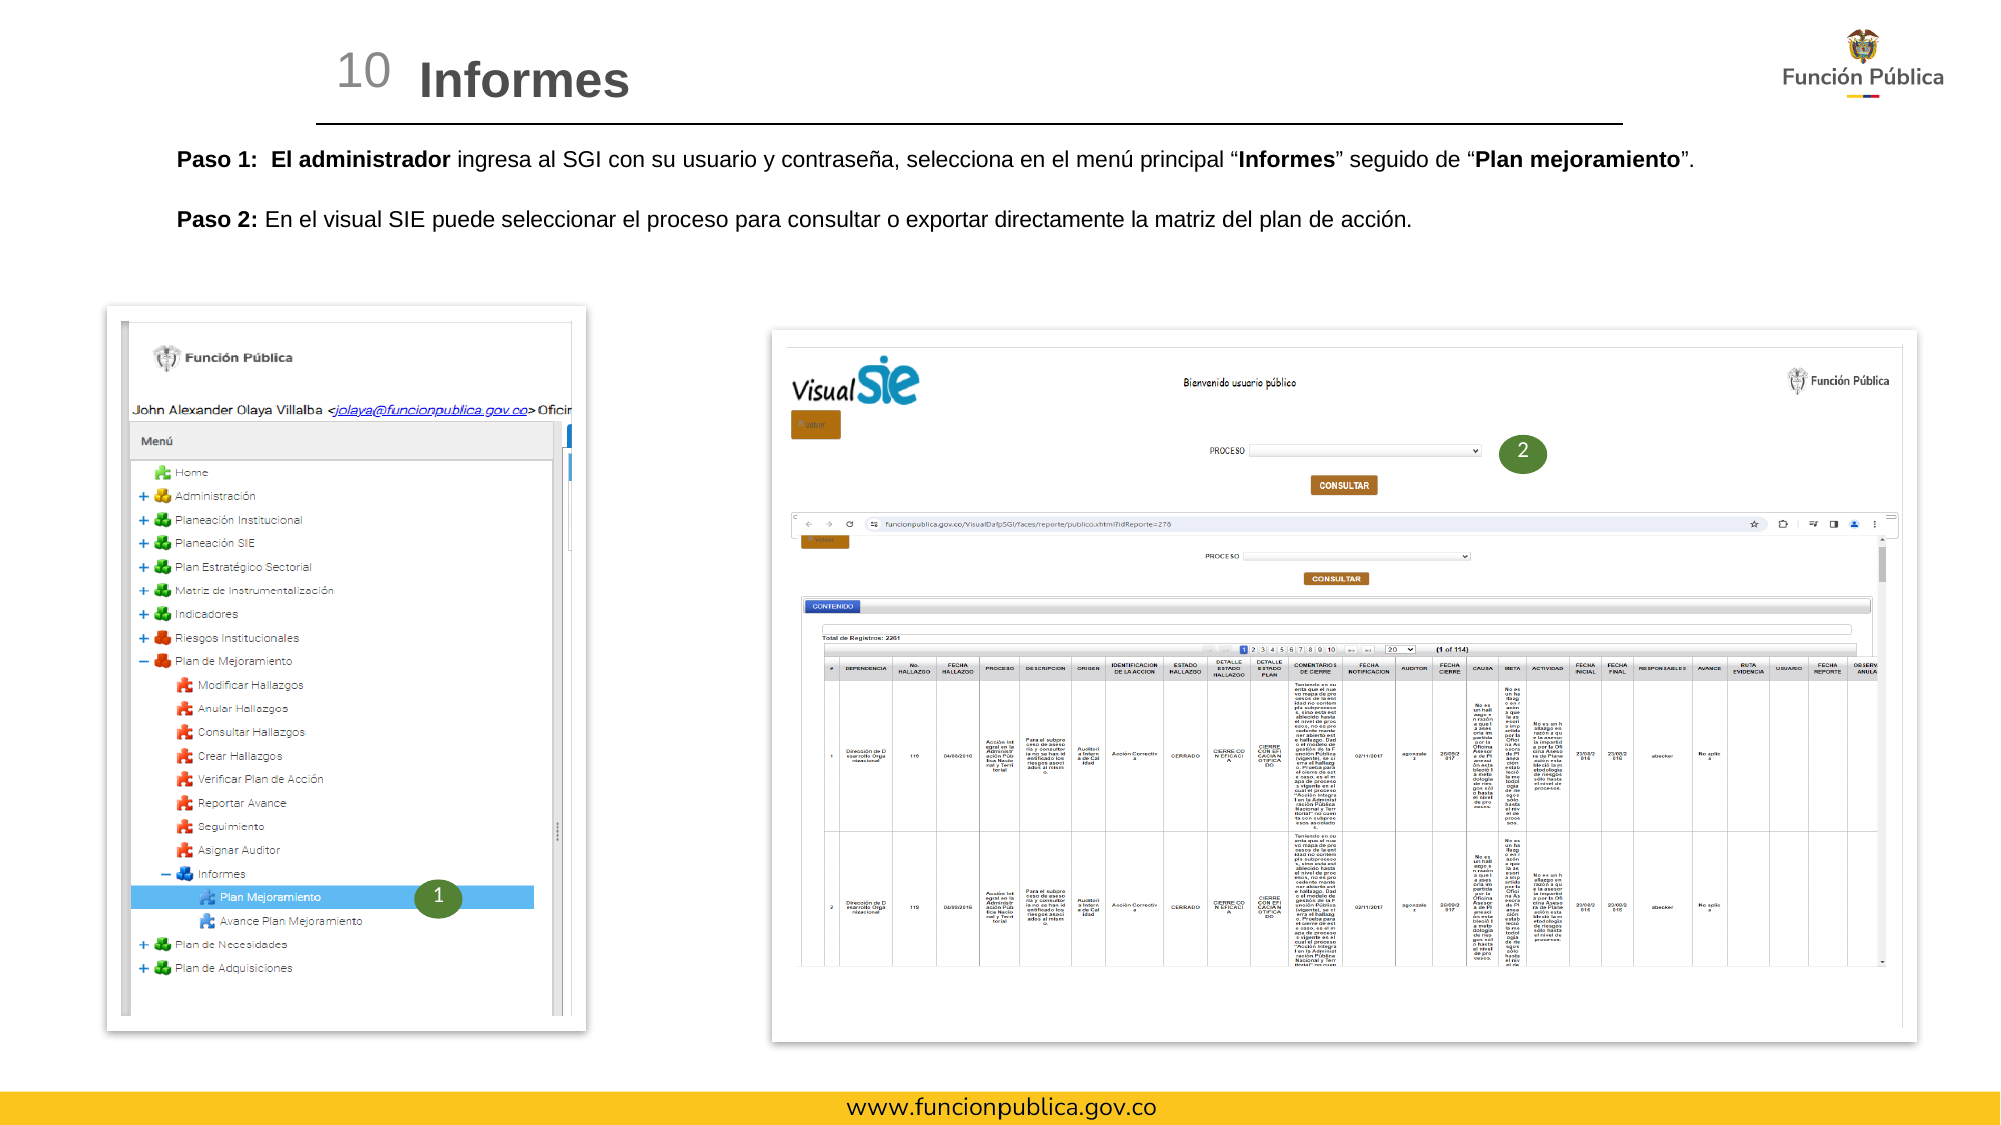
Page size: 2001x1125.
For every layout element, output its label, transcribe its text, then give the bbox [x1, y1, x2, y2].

text_box Paso 1: El administrador ingresa al SGI con su usuario y contraseña, selecciona en el menú principal “Informes” seguido de “Plan mejoramiento”. Paso 2: En el visual SIE puede seleccionar el proceso para consultar o exportar directamente la matriz del plan de acción. [174, 142, 1754, 232]
title Informes [404, 38, 1623, 125]
list 10 [312, 36, 415, 124]
picture [0, 0, 2001, 1125]
